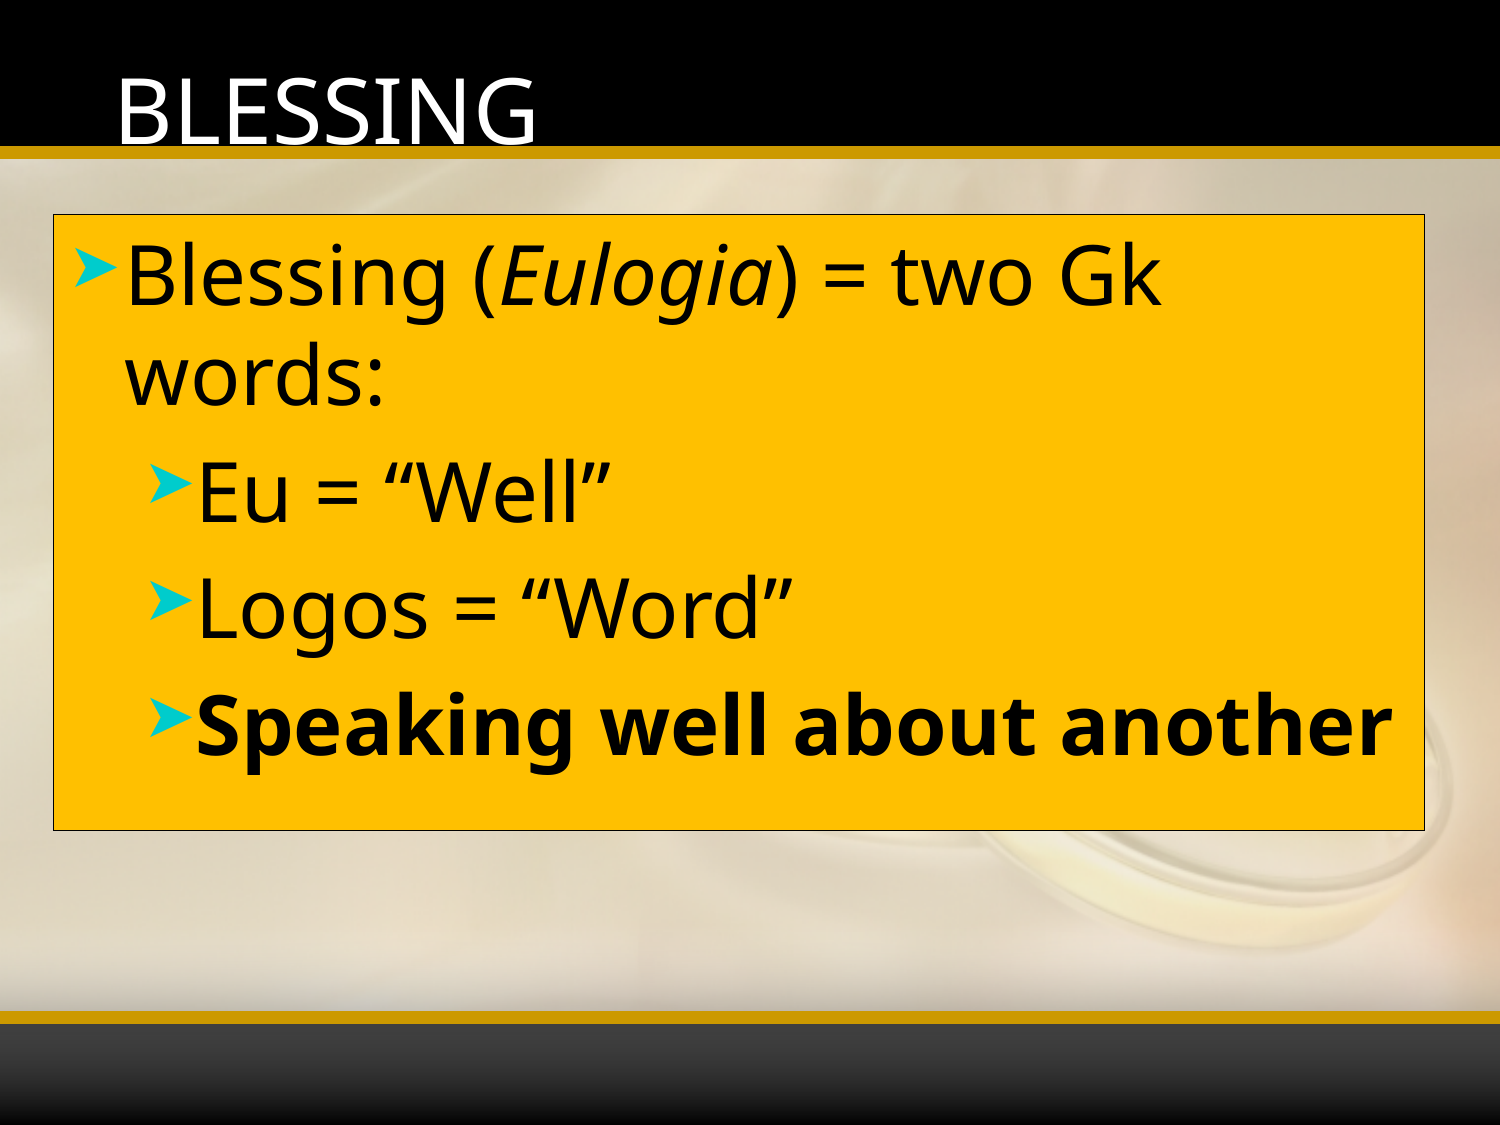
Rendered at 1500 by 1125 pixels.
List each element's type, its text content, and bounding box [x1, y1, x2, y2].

title BLESSING [75, 45, 1425, 214]
list Blessing (Eulogia) = two Gk words: Eu = “Well” Logos = “Word” Speaking well about another [53, 214, 1425, 831]
